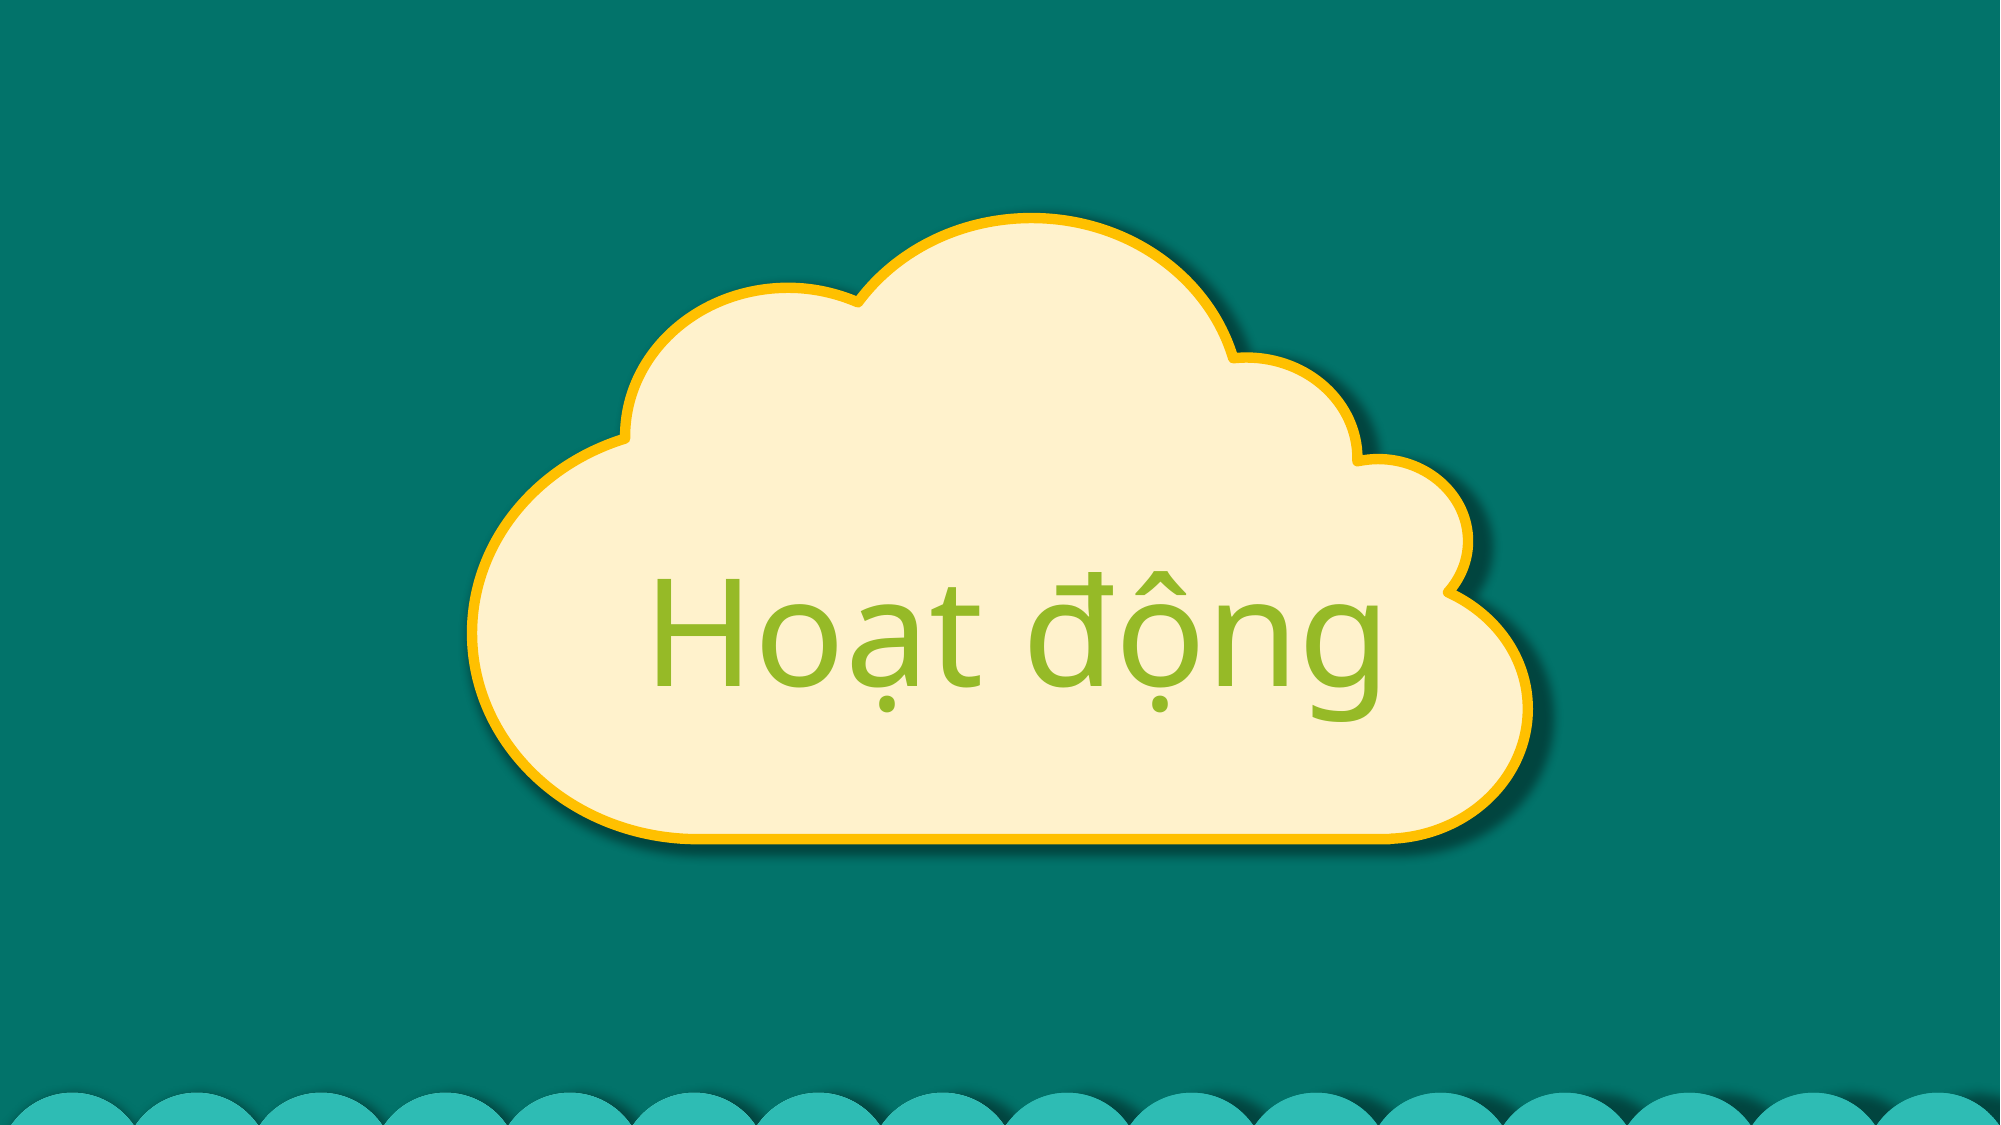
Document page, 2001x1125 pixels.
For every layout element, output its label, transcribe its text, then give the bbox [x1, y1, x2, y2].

picture [0, 1061, 2000, 1125]
text_box [472, 218, 1528, 840]
text_box Hoạt động [628, 528, 1407, 724]
